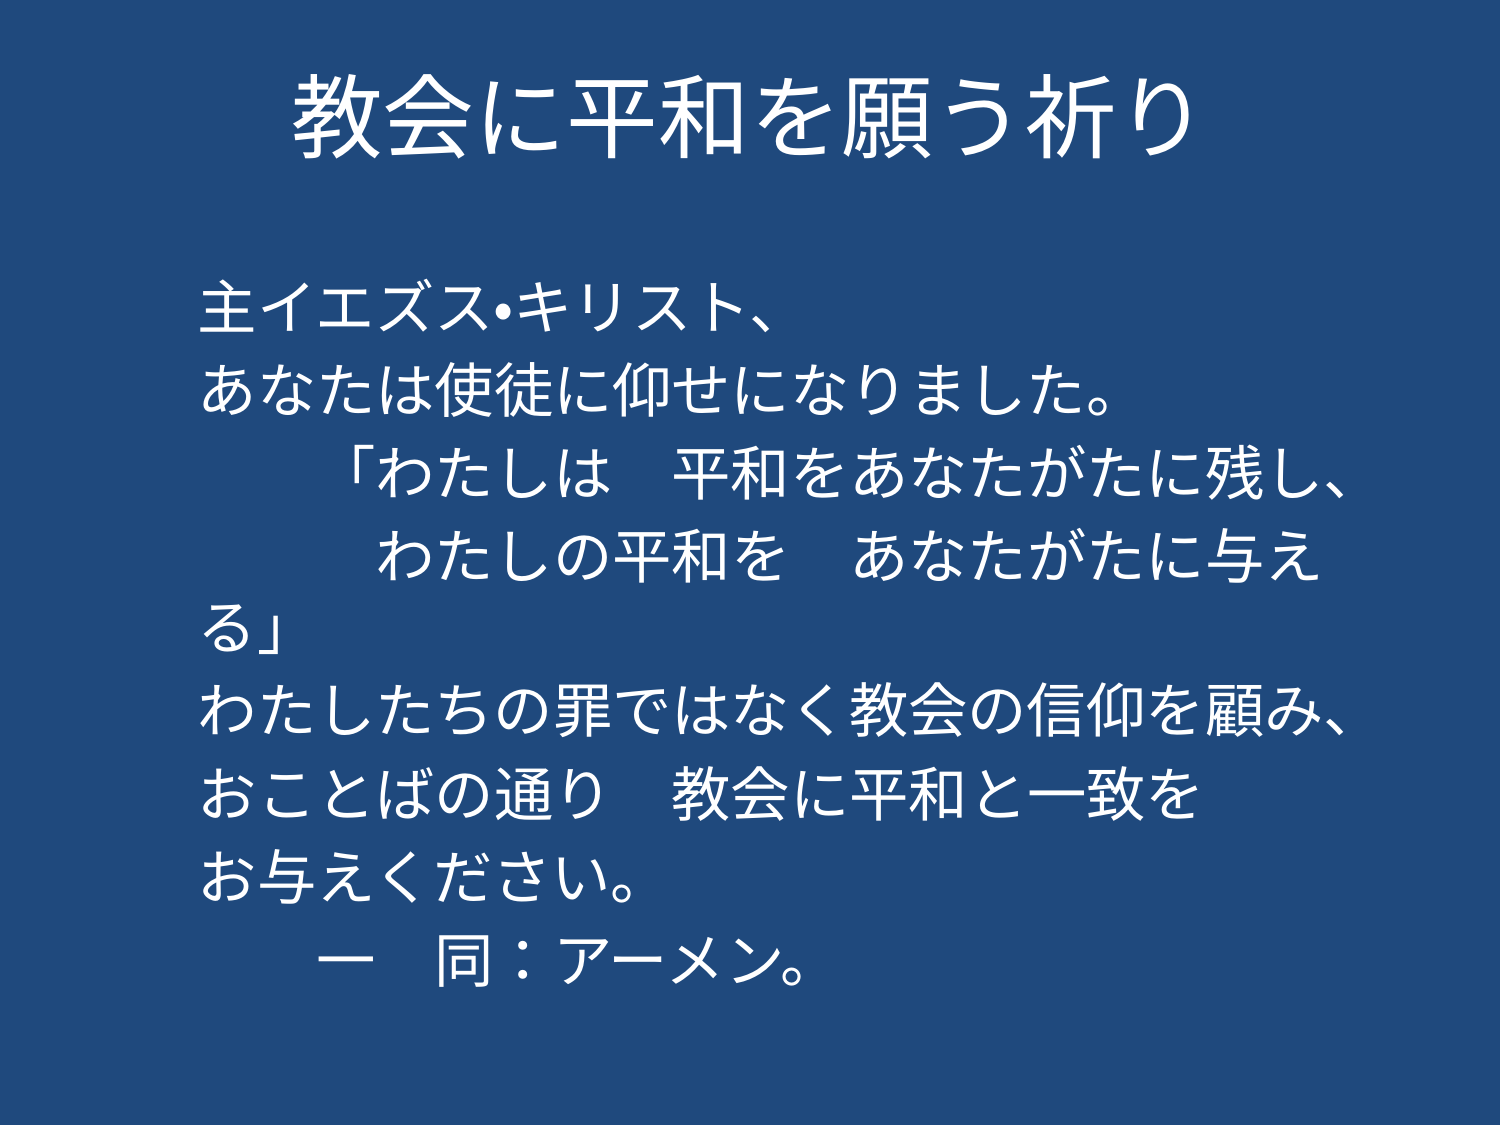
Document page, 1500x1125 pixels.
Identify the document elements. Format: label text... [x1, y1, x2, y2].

title 教会に平和を願う祈り [75, 45, 1425, 185]
list 主イエズス・キリスト、 あなたは使徒に仰せになりました。 「わたしは 平和をあなたがたに残し、 わたしの平和を あなたがたに与える」 わたしたちの罪ではなく教会の信仰を顧み、 おことばの通り 教会に平和と一致を お与えください。 一 同：アーメン。 [183, 262, 1425, 1005]
